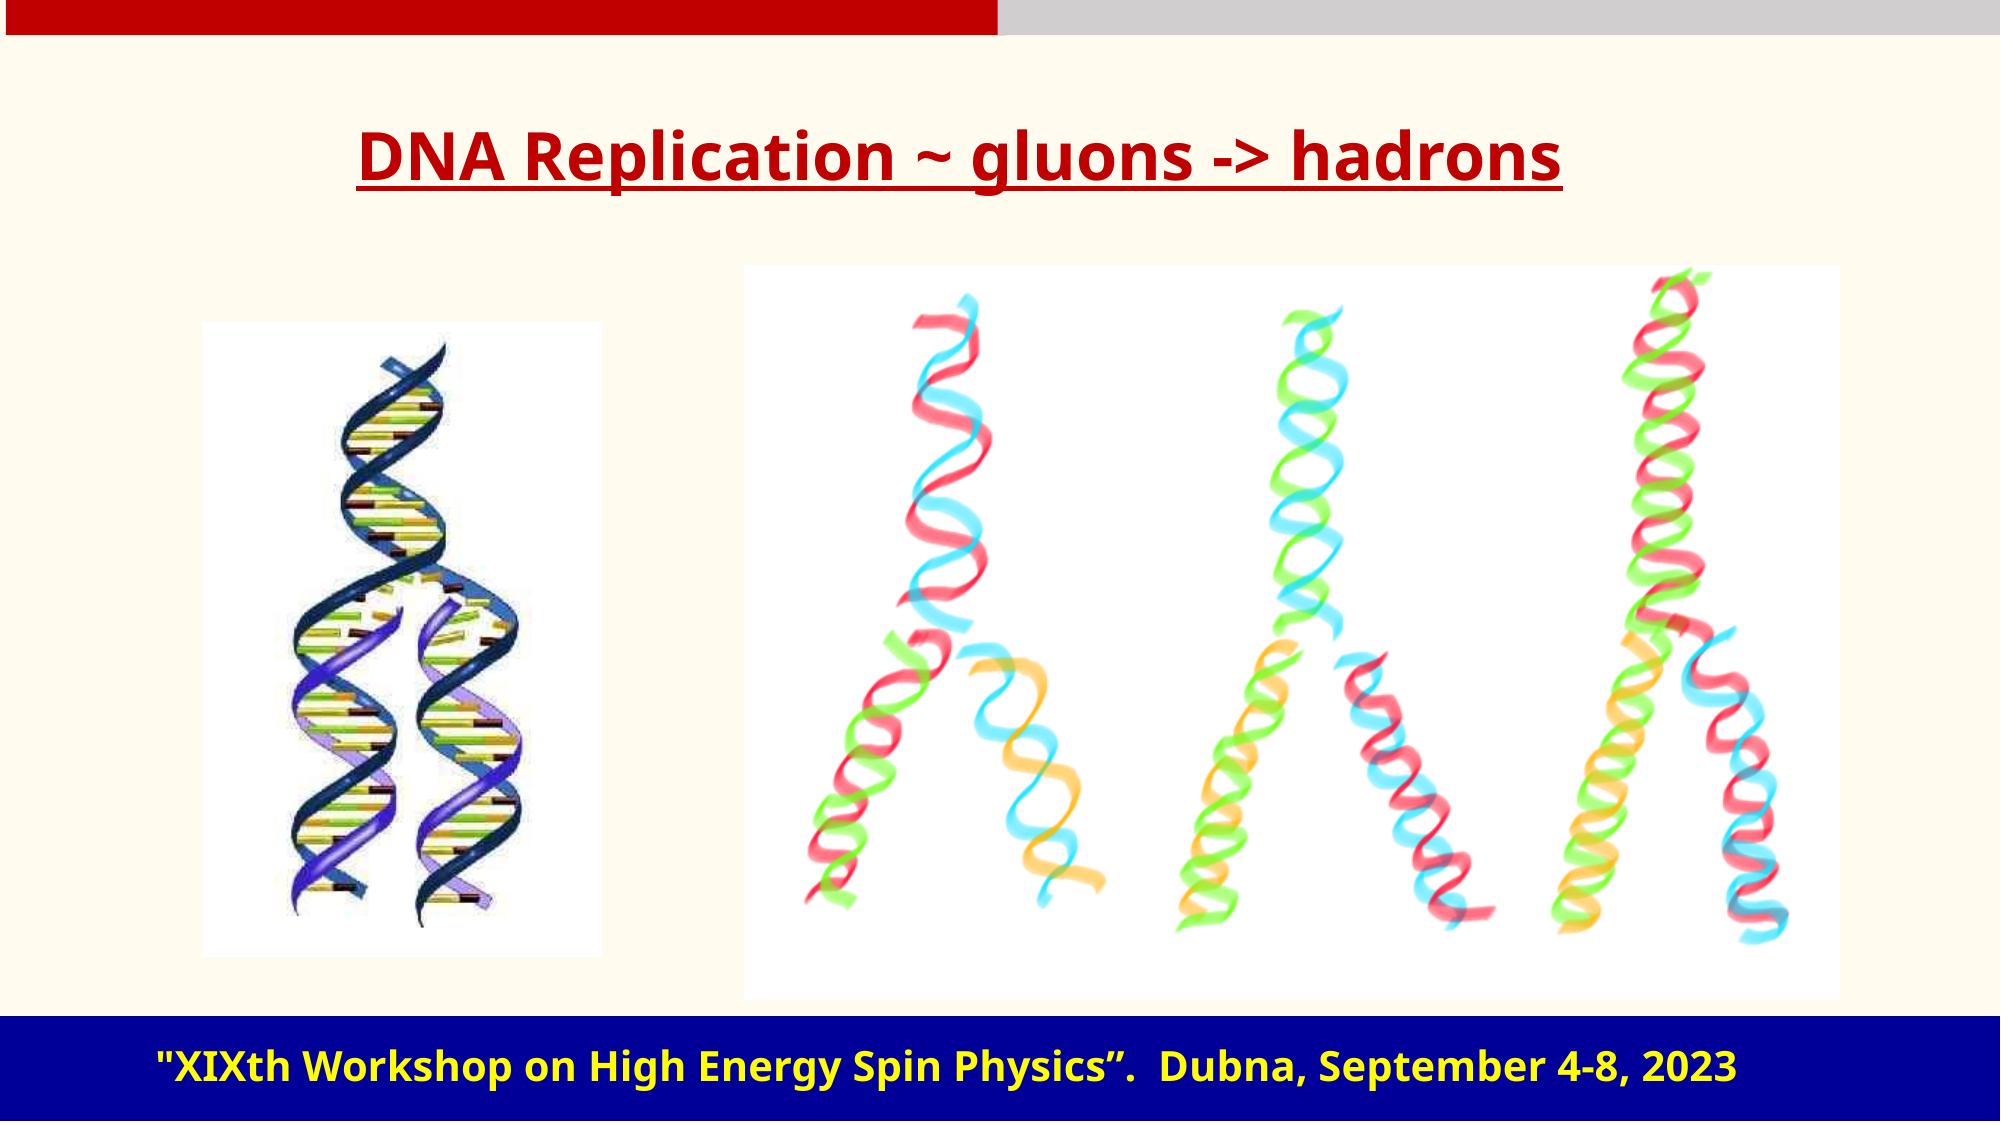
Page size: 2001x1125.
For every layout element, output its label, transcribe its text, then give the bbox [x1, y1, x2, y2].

text_box [997, 0, 2000, 36]
text_box "XIXth Workshop on High Energy Spin Physics”. Dubna, September 4-8, 2023 [140, 1031, 1902, 1097]
table_header [0, 1016, 362, 1121]
text_box [5, 0, 997, 36]
picture [744, 265, 1840, 1000]
text_box DNA Replication ~ gluons -> hadrons [341, 106, 1826, 202]
picture [202, 322, 602, 957]
table_header [362, 1016, 2000, 1121]
